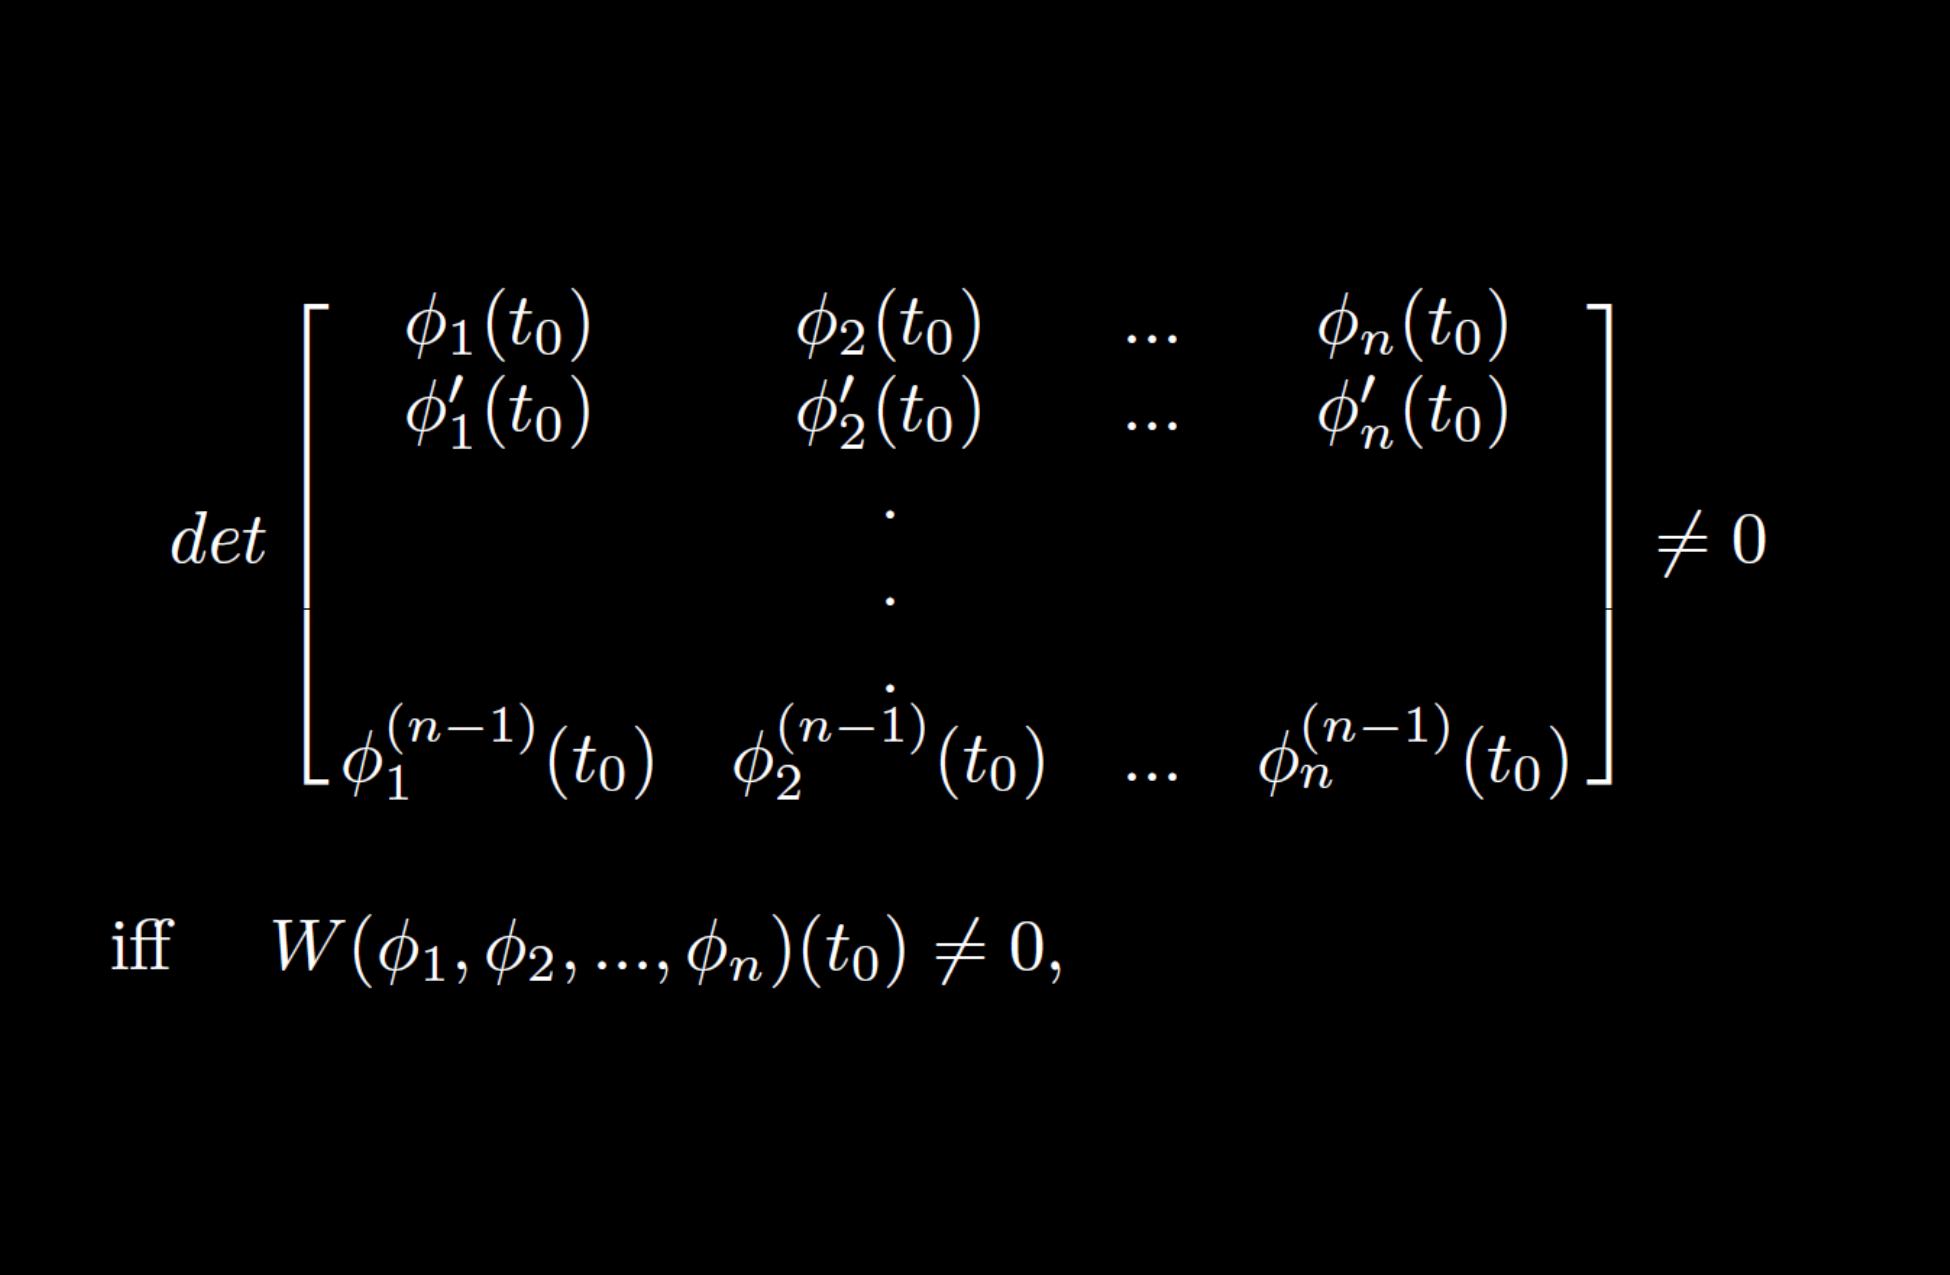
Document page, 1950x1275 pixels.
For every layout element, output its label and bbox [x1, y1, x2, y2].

picture [0, 236, 1950, 1039]
